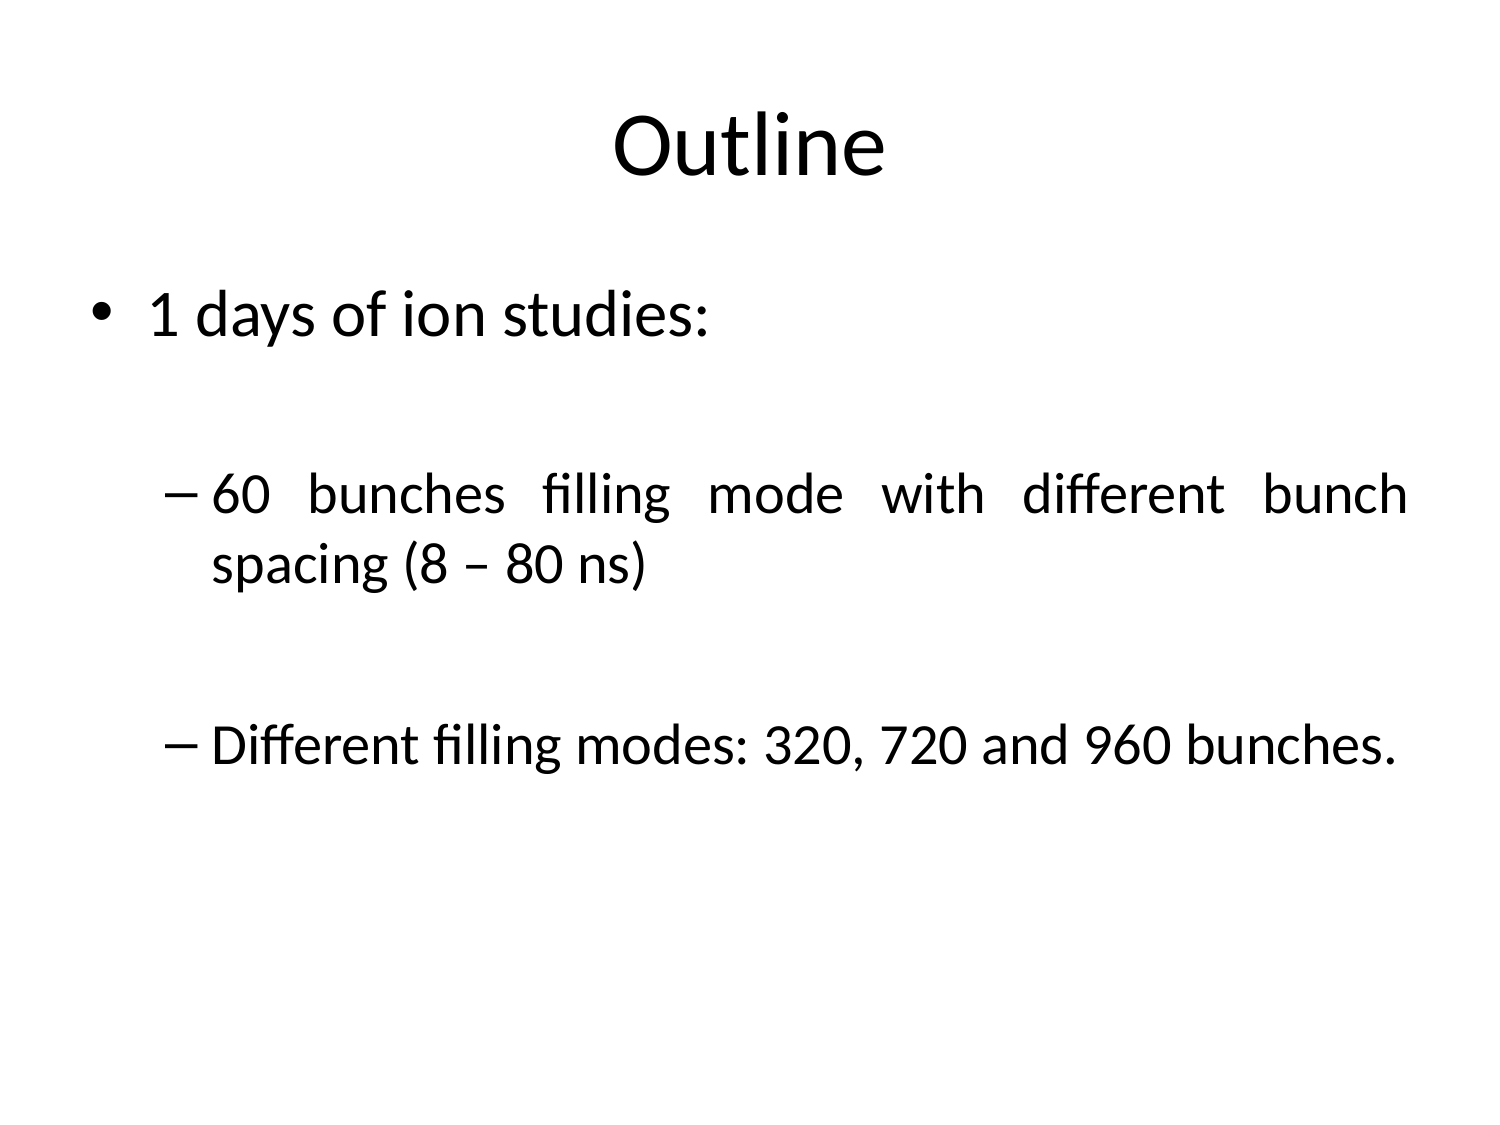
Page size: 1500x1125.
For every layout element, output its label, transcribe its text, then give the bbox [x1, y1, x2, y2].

list 1 days of ion studies: 60 bunches filling mode with different bunch spacing (8 – 80 ns) Different filling modes: 320, 720 and 960 bunches. [75, 262, 1425, 1005]
title Outline [75, 45, 1425, 233]
